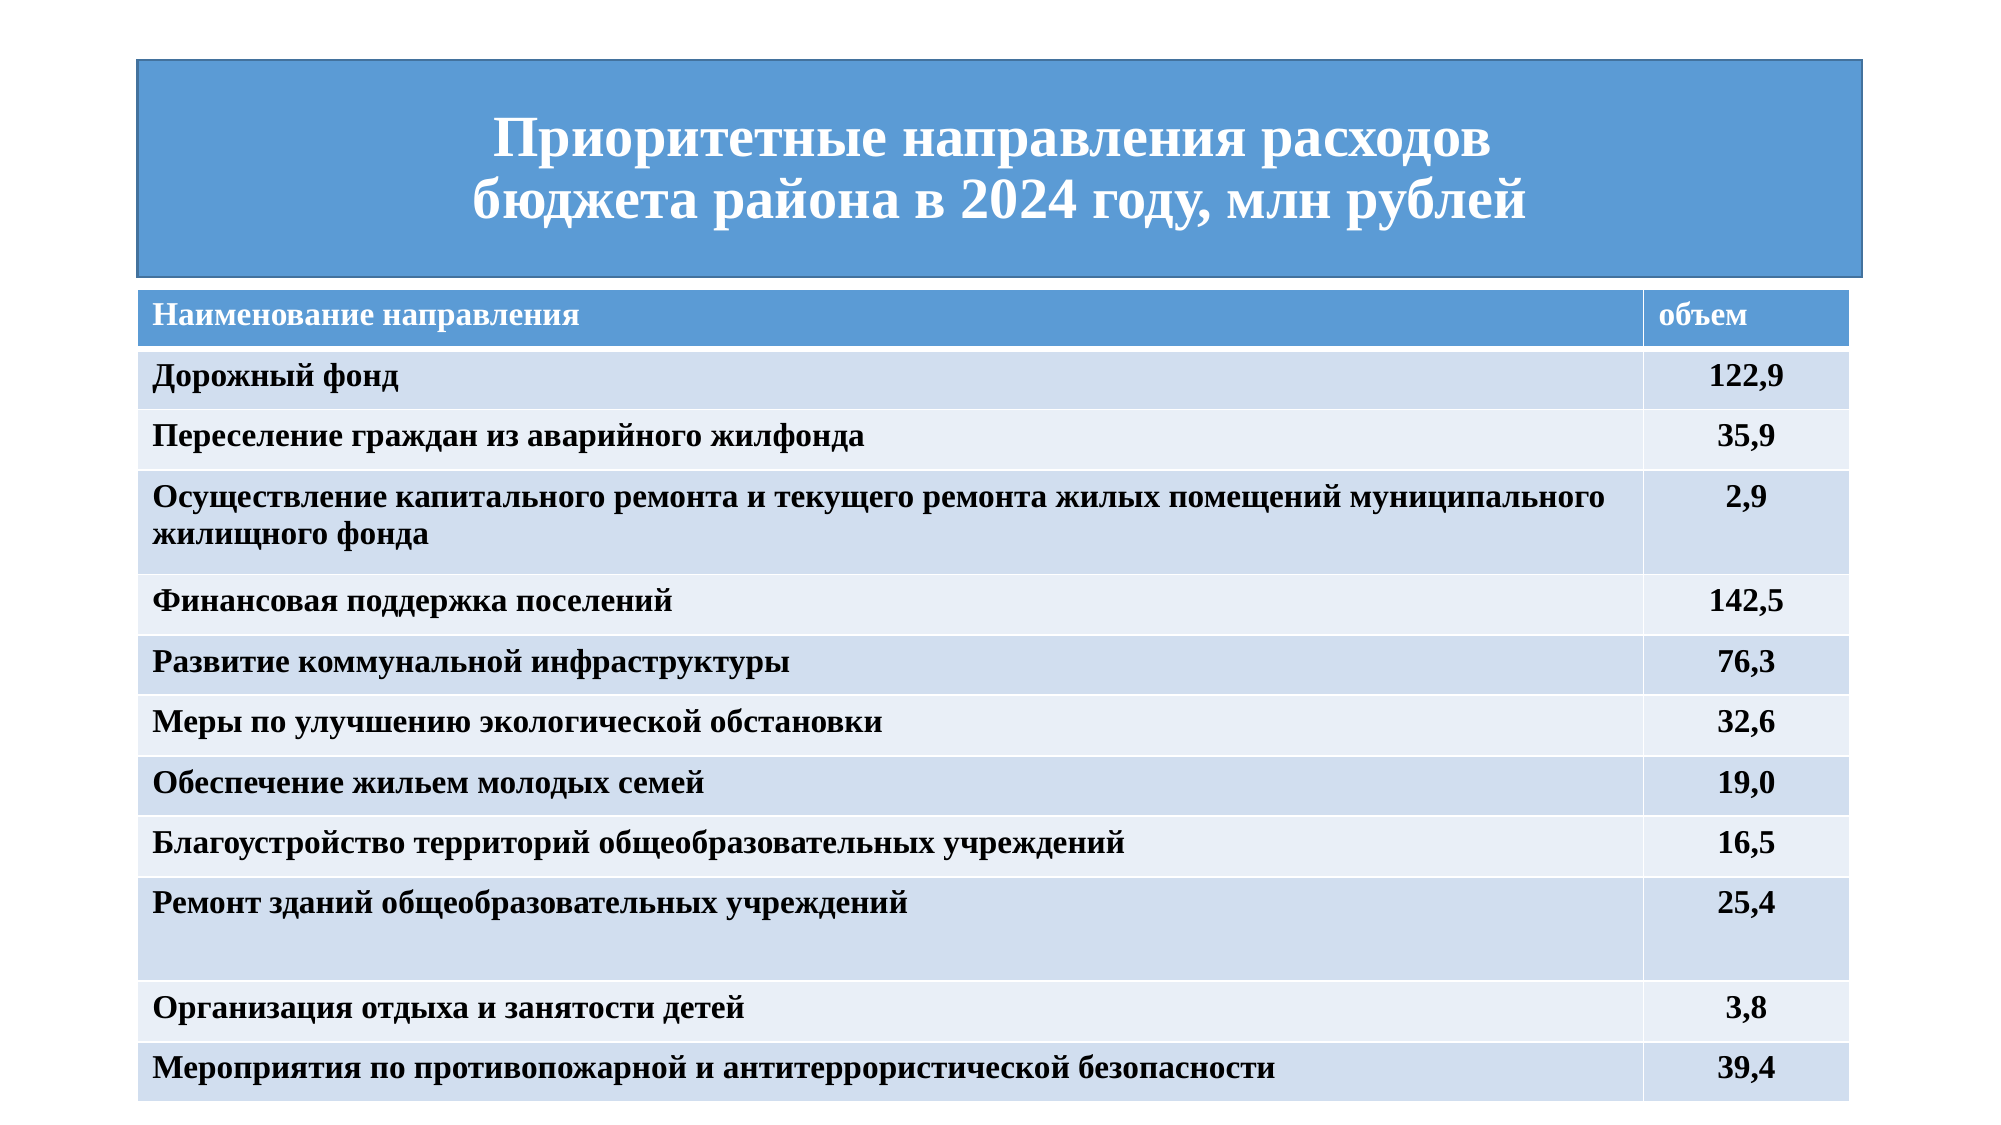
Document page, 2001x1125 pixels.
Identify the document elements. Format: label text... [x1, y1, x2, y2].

table_cell 142,5 [1644, 575, 1849, 634]
table_header объем [1644, 290, 1849, 346]
table_cell 2,9 [1644, 471, 1849, 574]
table_cell 35,9 [1644, 410, 1849, 469]
table_cell 19,0 [1644, 757, 1849, 815]
table_cell 76,3 [1644, 636, 1849, 694]
table_cell 39,4 [1644, 1043, 1849, 1101]
table_cell Обеспечение жильем молодых семей [138, 757, 1643, 815]
table_cell Дорожный фонд [138, 352, 1643, 409]
table_cell 3,8 [1644, 982, 1849, 1041]
table_cell Меры по улучшению экологической обстановки [138, 696, 1643, 755]
table_header Наименование направления [138, 290, 1643, 346]
table_cell Мероприятия по противопожарной и антитеррористической безопасности [138, 1043, 1643, 1101]
table_cell Развитие коммунальной инфраструктуры [138, 636, 1643, 694]
table_cell Благоустройство территорий общеобразовательных учреждений [138, 817, 1643, 876]
table_cell 32,6 [1644, 696, 1849, 755]
table_cell 122,9 [1644, 352, 1849, 409]
table_cell 25,4 [1644, 878, 1849, 980]
table_cell Ремонт зданий общеобразовательных учреждений [138, 878, 1643, 980]
table_cell 16,5 [1644, 817, 1849, 876]
table_cell Осуществление капитального ремонта и текущего ремонта жилых помещений муниципального жилищного фонда [138, 471, 1643, 574]
title Приоритетные направления расходов бюджета района в 2024 году, млн рублей [136, 59, 1863, 278]
table_cell Организация отдыха и занятости детей [138, 982, 1643, 1041]
table_cell Переселение граждан из аварийного жилфонда [138, 410, 1643, 469]
table_cell Финансовая поддержка поселений [138, 575, 1643, 634]
